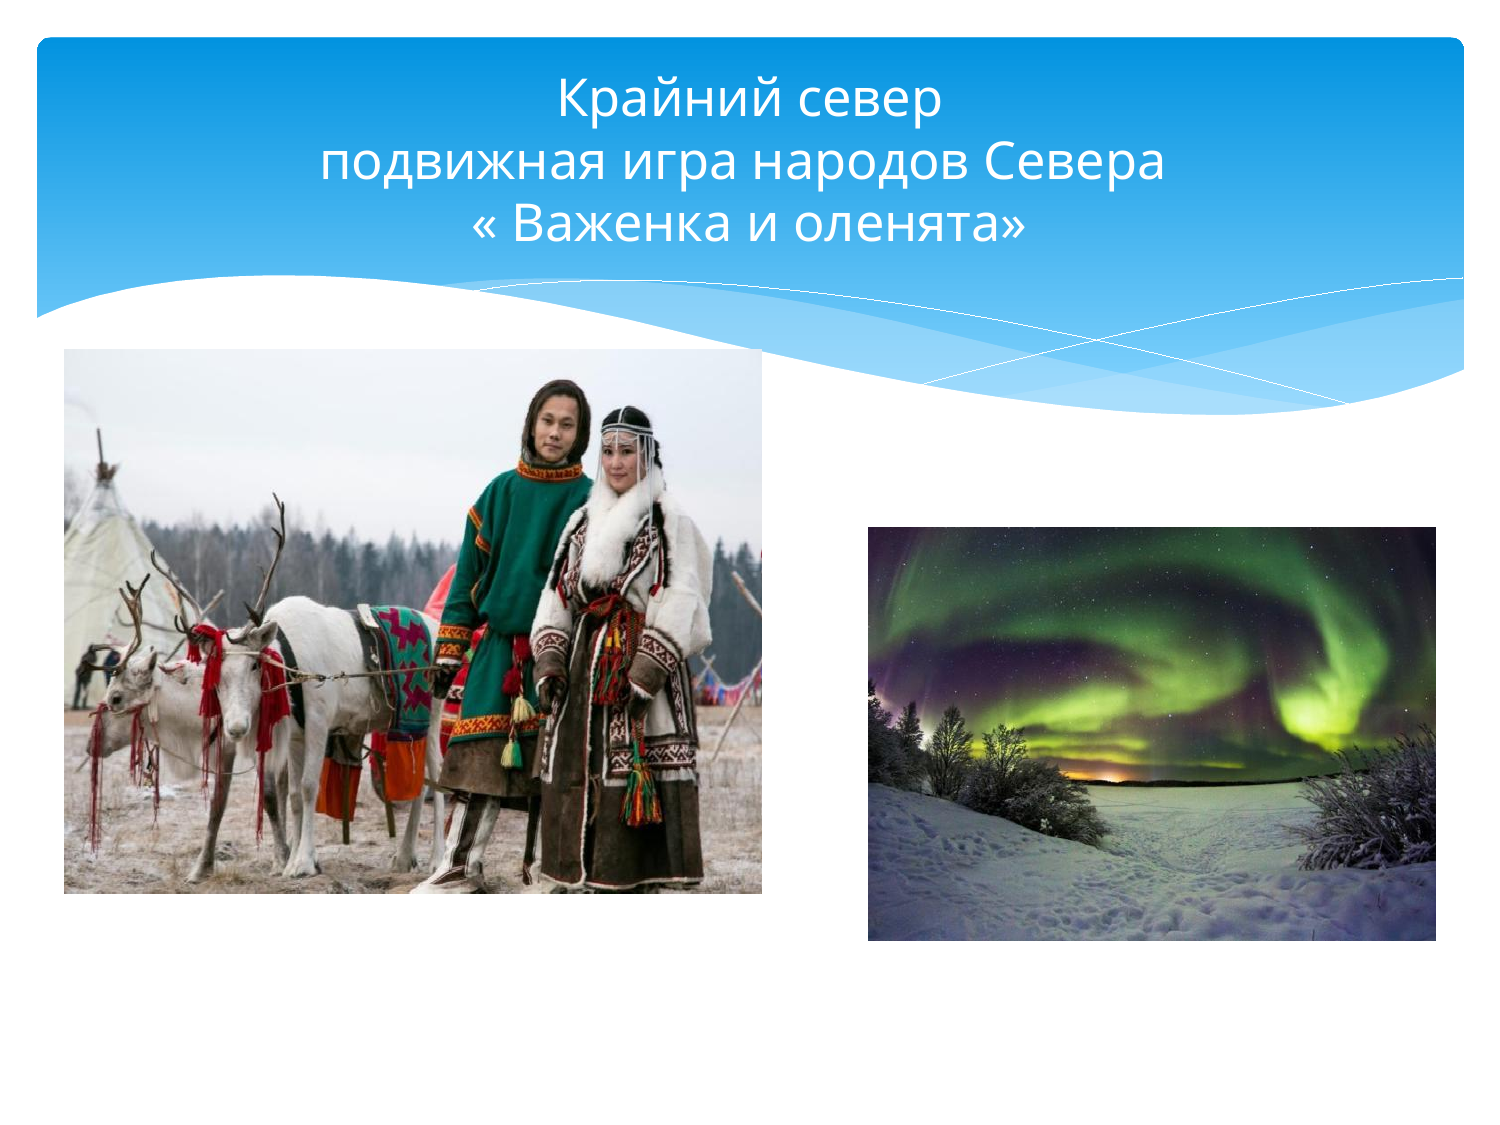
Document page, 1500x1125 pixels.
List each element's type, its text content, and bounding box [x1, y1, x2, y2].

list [867, 526, 1436, 941]
title Крайний север подвижная игра народов Севера « Важенка и оленята» [75, 55, 1425, 261]
picture [64, 349, 763, 894]
